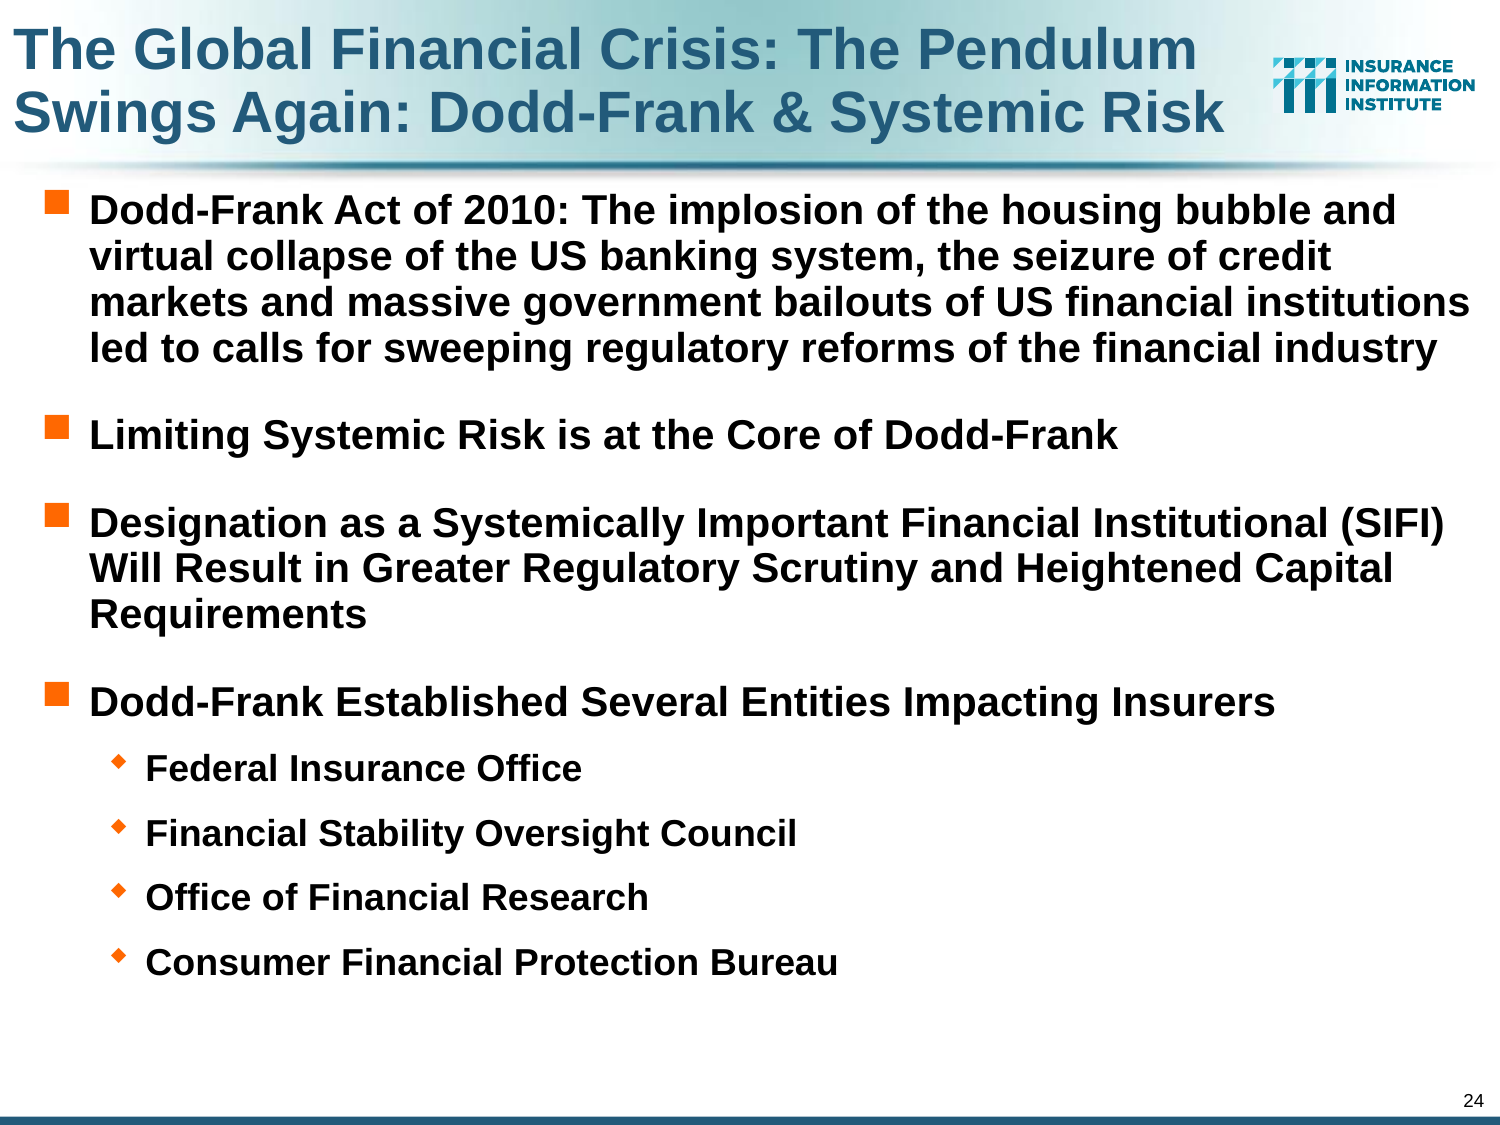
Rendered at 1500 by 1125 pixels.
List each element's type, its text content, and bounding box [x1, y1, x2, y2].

list Dodd-Frank Act of 2010: The implosion of the housing bubble and virtual collapse of the US banking system, the seizure of credit markets and massive government bailouts of US financial institutions led to calls for sweeping regulatory reforms of the financial industry Limiting Systemic Risk is at the Core of Dodd-Frank Designation as a Systemically Important Financial Institutional (SIFI) Will Result in Greater Regulatory Scrutiny and Heightened Capital Requirements Dodd-Frank Established Several Entities Impacting Insurers Federal Insurance Office Financial Stability Oversight Council Office of Financial Research Consumer Financial Protection Bureau [33, 179, 1480, 1074]
title The Global Financial Crisis: The Pendulum Swings Again: Dodd-Frank & Systemic Risk [6, 11, 1375, 153]
picture [0, 0, 1500, 189]
slide_number 24 [1410, 1091, 1485, 1112]
